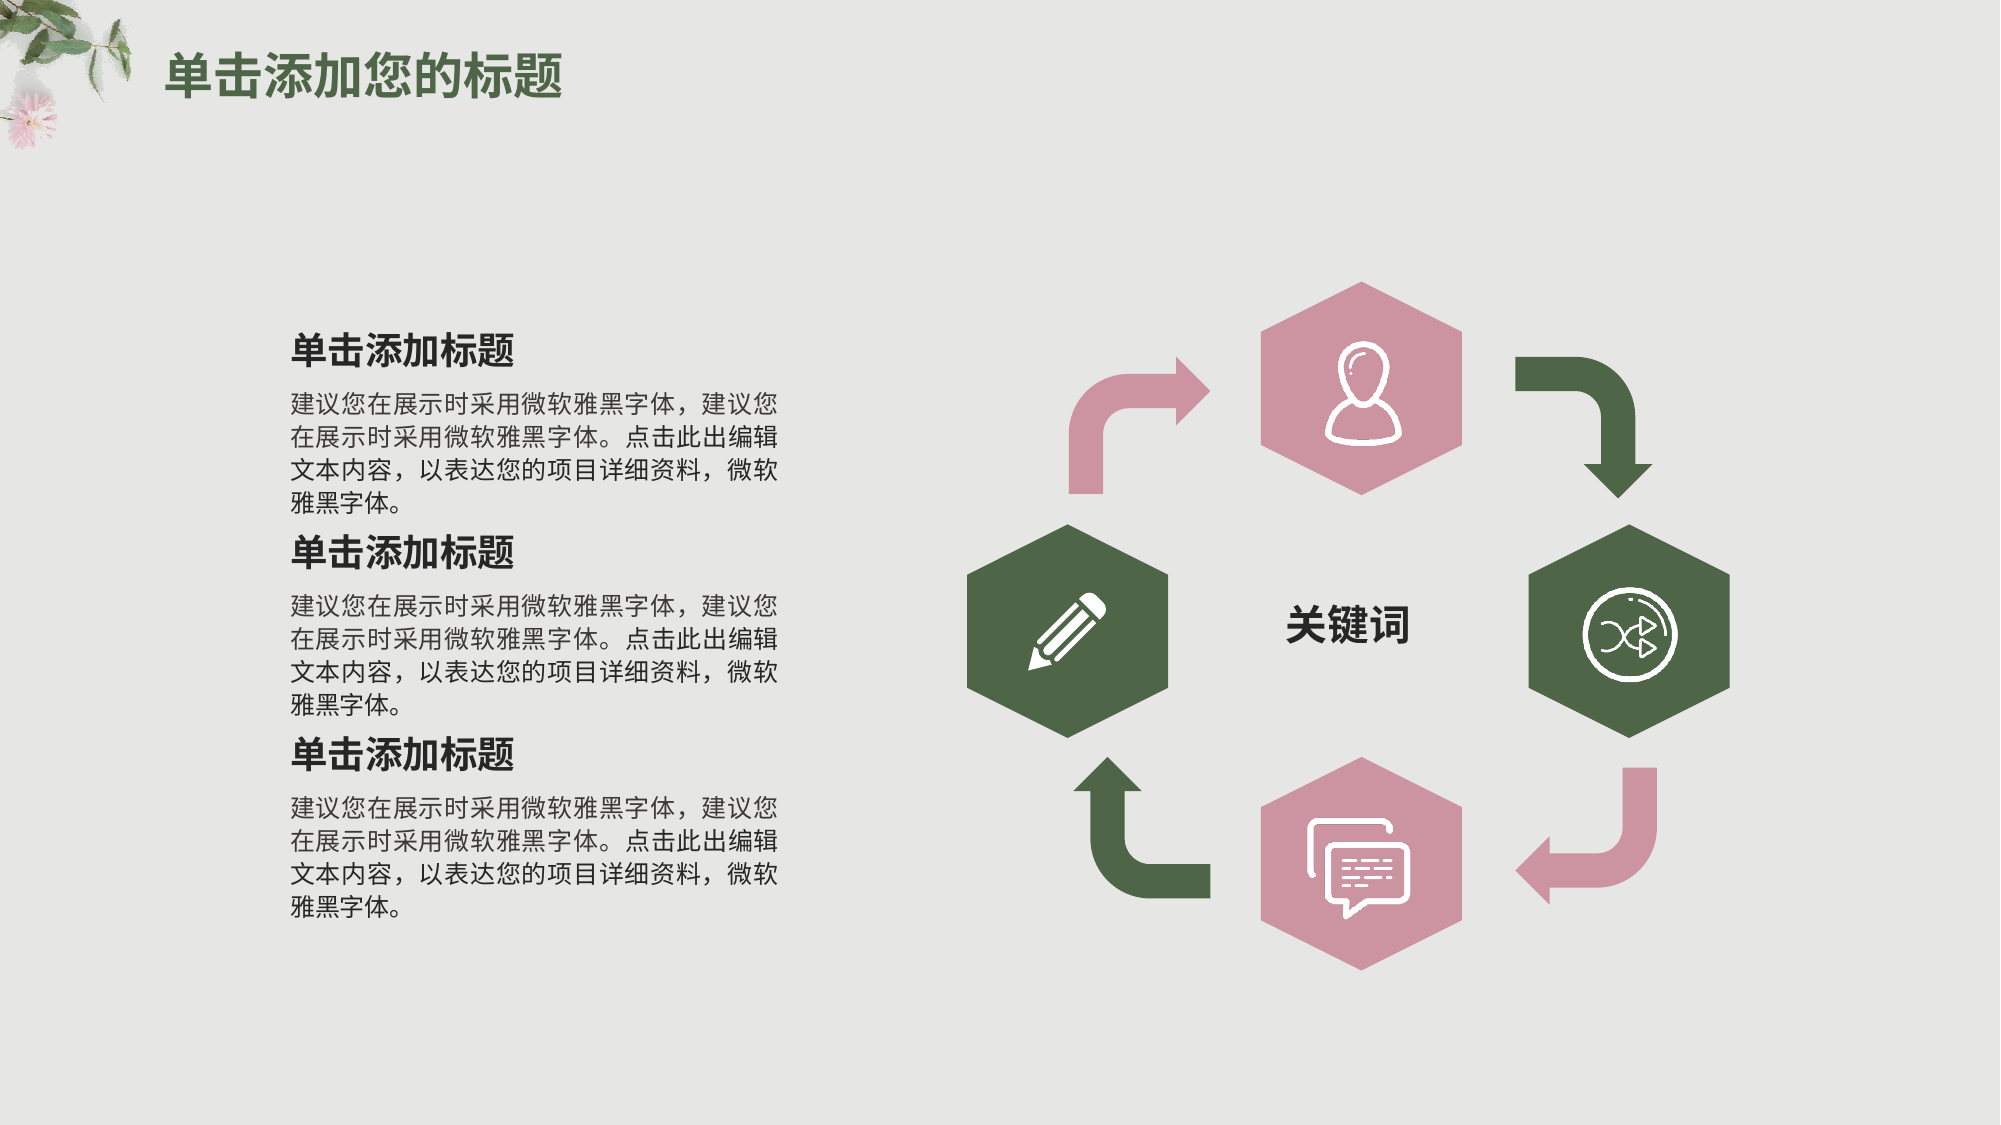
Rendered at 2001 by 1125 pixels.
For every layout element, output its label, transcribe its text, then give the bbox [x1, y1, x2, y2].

picture [1576, 580, 1682, 690]
text_box 单击添加标题 [275, 730, 623, 777]
text_box [1260, 281, 1462, 496]
text_box [1043, 609, 1090, 656]
text_box 建议您在展示时采用微软雅黑字体，建议您在展示时采用微软雅黑字体。点击此出编辑文本内容，以表达您的项目详细资料，微软雅黑字体。 [275, 580, 794, 727]
text_box 单击添加标题 [275, 326, 623, 373]
picture [1306, 339, 1417, 447]
text_box [1514, 355, 1655, 500]
text_box 建议您在展示时采用微软雅黑字体，建议您在展示时采用微软雅黑字体。点击此出编辑文本内容，以表达您的项目详细资料，微软雅黑字体。 [275, 378, 794, 525]
picture [1302, 810, 1415, 928]
text_box [967, 524, 1169, 739]
text_box [1067, 354, 1212, 495]
text_box [1528, 524, 1730, 739]
picture [0, 0, 169, 200]
text_box 建议您在展示时采用微软雅黑字体，建议您在展示时采用微软雅黑字体。点击此出编辑文本内容，以表达您的项目详细资料，微软雅黑字体。 [275, 782, 794, 929]
text_box [1070, 755, 1212, 900]
text_box 关键词 [1250, 591, 1446, 656]
text_box [1054, 619, 1097, 662]
text_box 单击添加您的标题 [148, 37, 650, 113]
text_box [1260, 756, 1462, 971]
text_box [1037, 602, 1079, 645]
text_box [1078, 592, 1106, 620]
text_box [1513, 766, 1658, 908]
text_box [1028, 646, 1052, 671]
text_box 单击添加标题 [275, 528, 623, 575]
